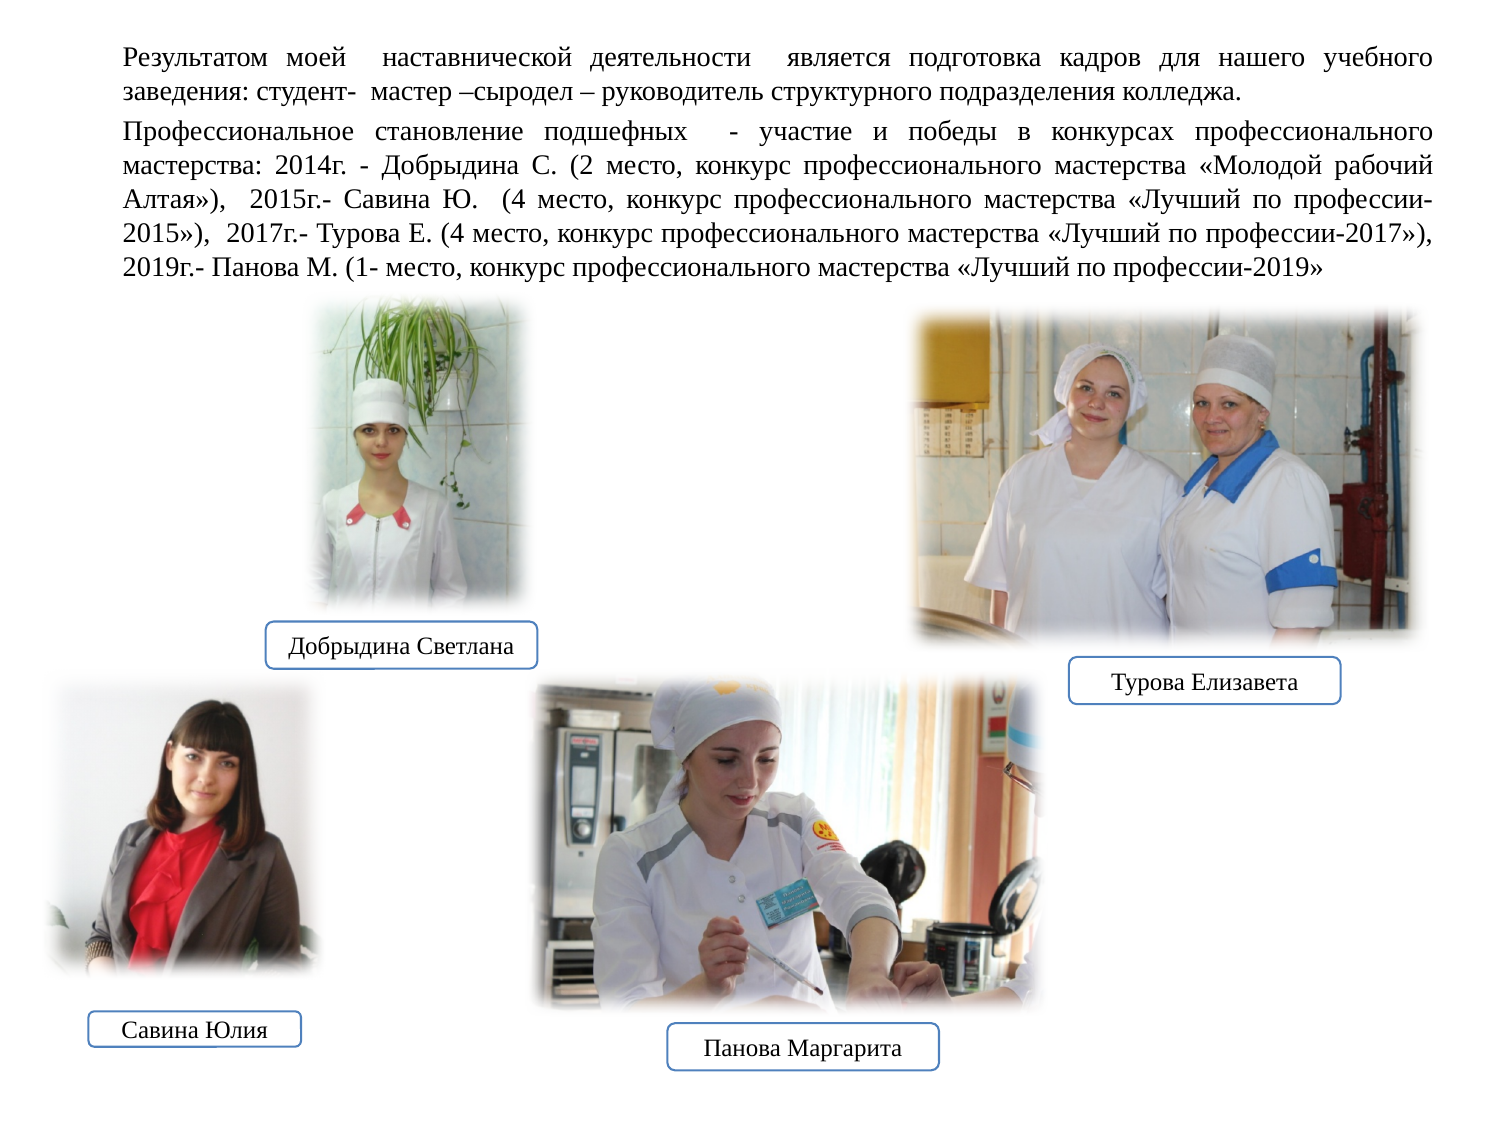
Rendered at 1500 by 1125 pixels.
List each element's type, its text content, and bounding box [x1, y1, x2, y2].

text_box Савина Юлия [86, 1009, 304, 1049]
picture [903, 302, 1430, 654]
list Результатом моей наставнической деятельности является подготовка кадров для нашего учебного заведения: студент- мастер –сыродел – руководитель структурного подразделения колледжа. Профессиональное становление подшефных - участие и победы в конкурсах профессионального мастерства: 2014г. - Добрыдина С. (2 место, конкурс профессионального мастерства «Молодой рабочий Алтая»), 2015г.- Савина Ю. (4 место, конкурс профессионального мастерства «Лучший по профессии-2015»), 2017г.- Турова Е. (4 место, конкурс профессионального мастерства «Лучший по профессии-2017»), 2019г.- Панова М. (1- место, конкурс профессионального мастерства «Лучший по профессии-2019» [53, 30, 1449, 327]
text_box Добрыдина Светлана [263, 619, 540, 671]
text_box Панова Маргарита [665, 1025, 942, 1073]
picture [300, 290, 538, 618]
picture [525, 668, 1048, 1017]
text_box Турова Елизавета [1066, 660, 1343, 707]
picture [40, 668, 327, 981]
